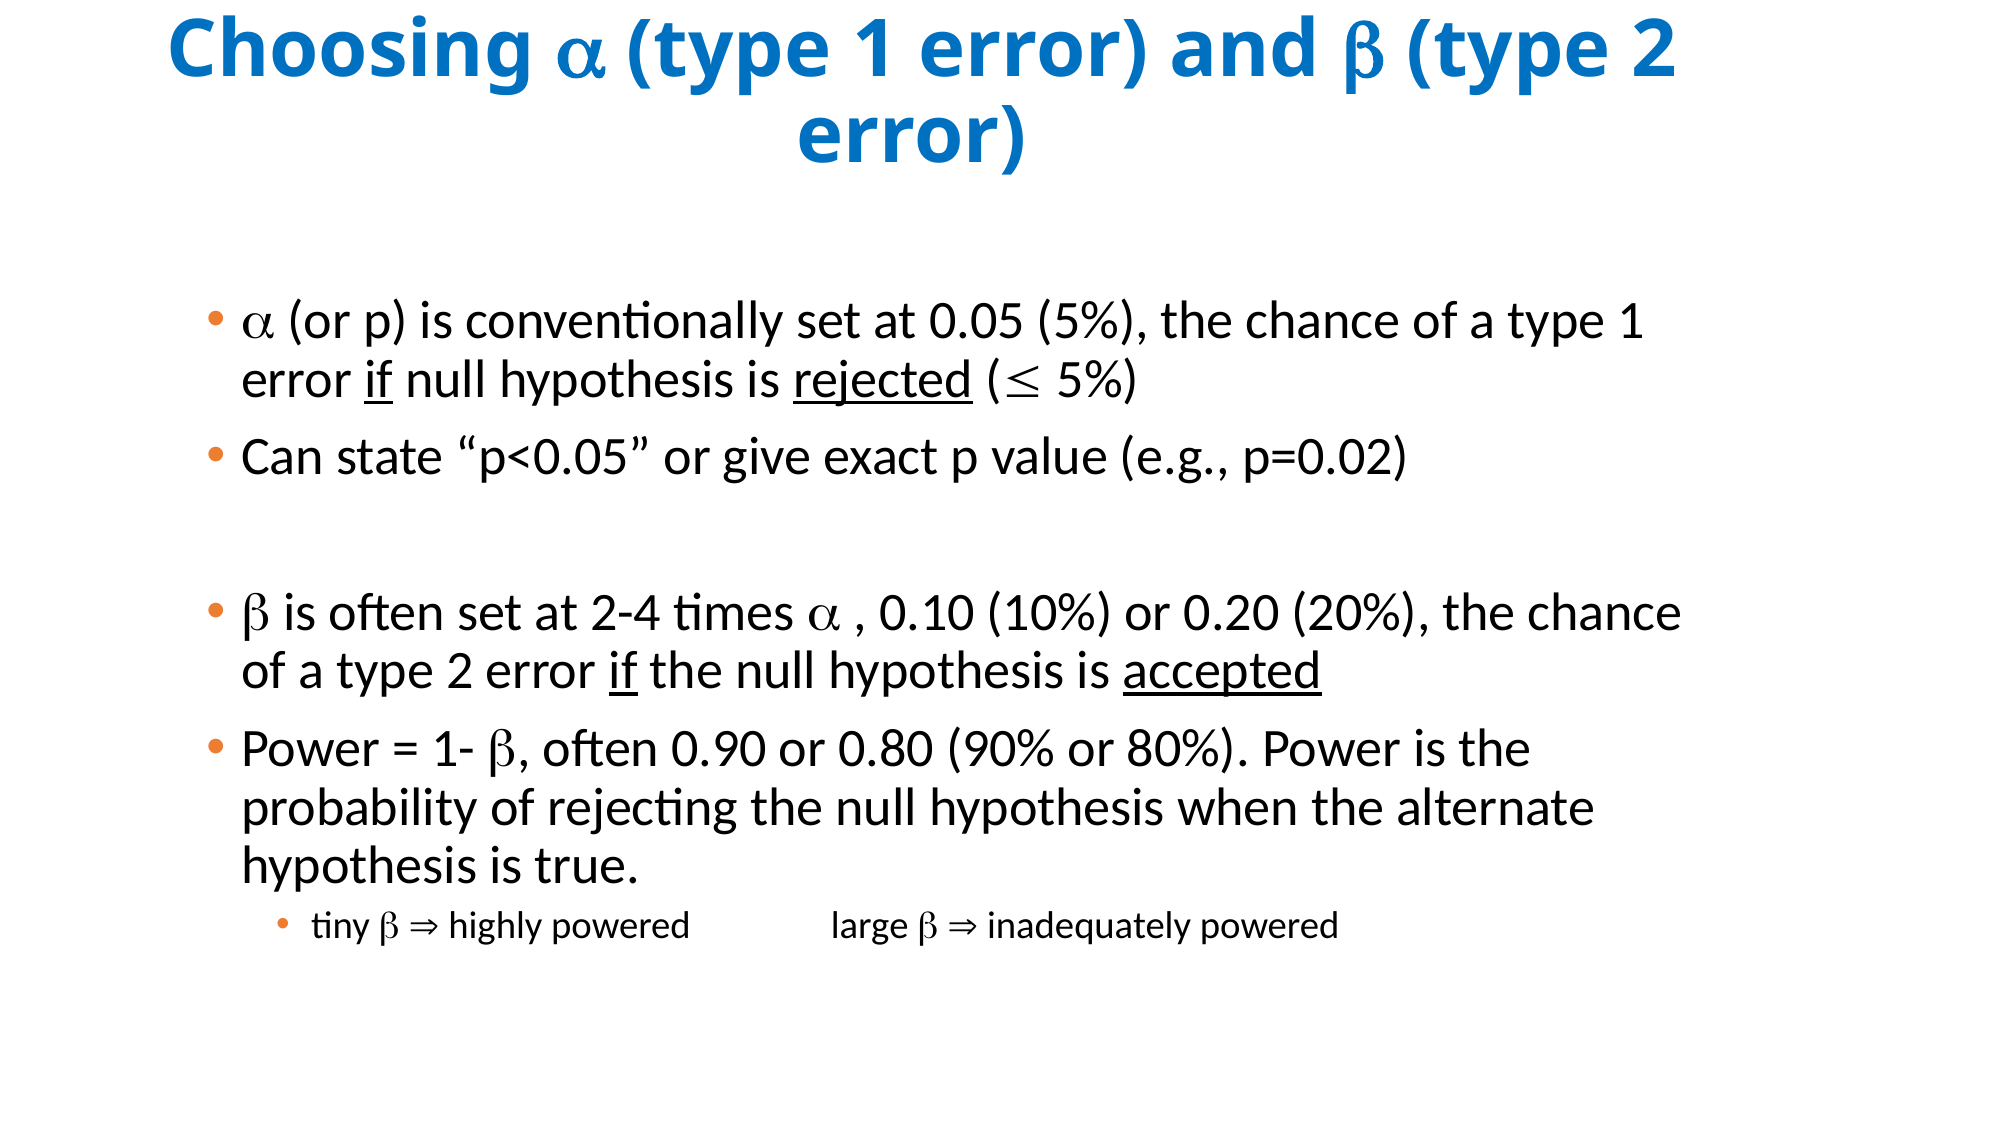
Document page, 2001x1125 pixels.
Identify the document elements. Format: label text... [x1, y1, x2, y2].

list  (or p) is conventionally set at 0.05 (5%), the chance of a type 1 error if null hypothesis is rejected ( 5%) Can state “p<0.05” or give exact p value (e.g., p=0.02)  is often set at 2-4 times  , 0.10 (10%) or 0.20 (20%), the chance of a type 2 error if the null hypothesis is accepted Power = 1- , often 0.90 or 0.80 (90% or 80%). Power is the probability of rejecting the null hypothesis when the alternate hypothesis is true. tiny   highly powered large   inadequately powered [191, 284, 1744, 960]
title Choosing  (type 1 error) and  (type 2 error) [51, 0, 1793, 188]
